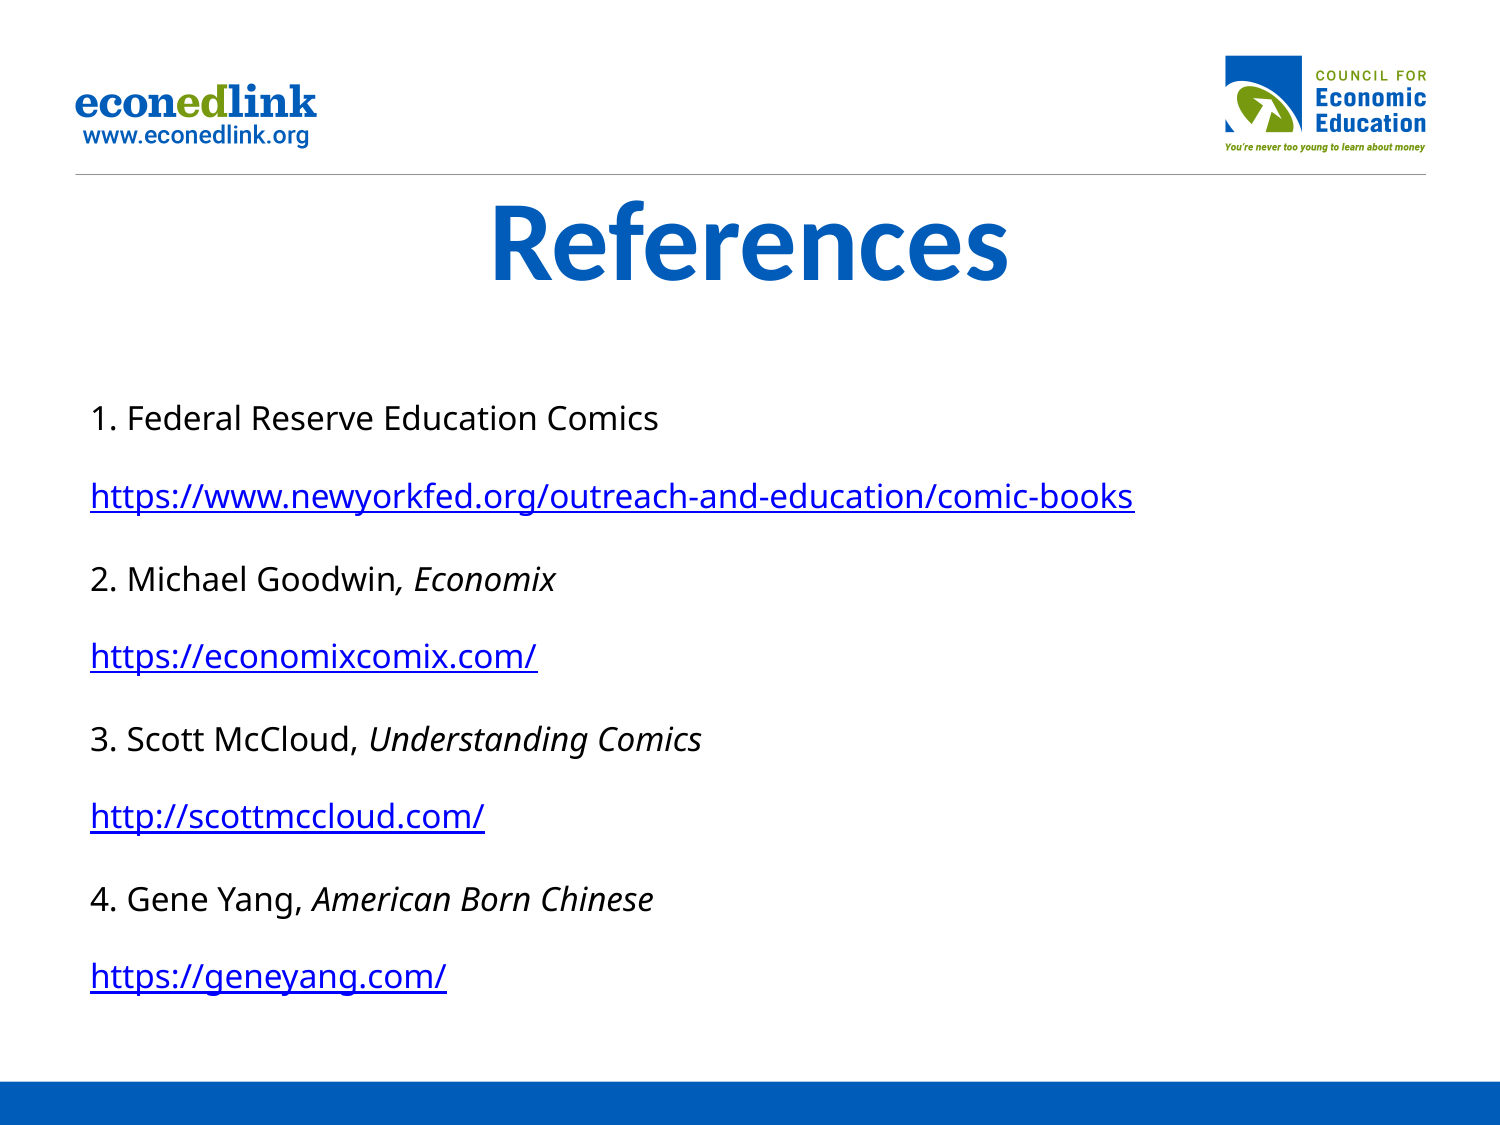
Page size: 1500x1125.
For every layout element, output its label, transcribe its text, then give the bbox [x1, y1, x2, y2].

list 1. Federal Reserve Education Comics https://www.newyorkfed.org/outreach-and-education/comic-books 2. Michael Goodwin, Economix https://economixcomix.com/ 3. Scott McCloud, Understanding Comics http://scottmccloud.com/ 4. Gene Yang, American Born Chinese https://geneyang.com/ [74, 389, 1426, 1011]
picture [0, 0, 1500, 1125]
title References [74, 149, 1426, 338]
